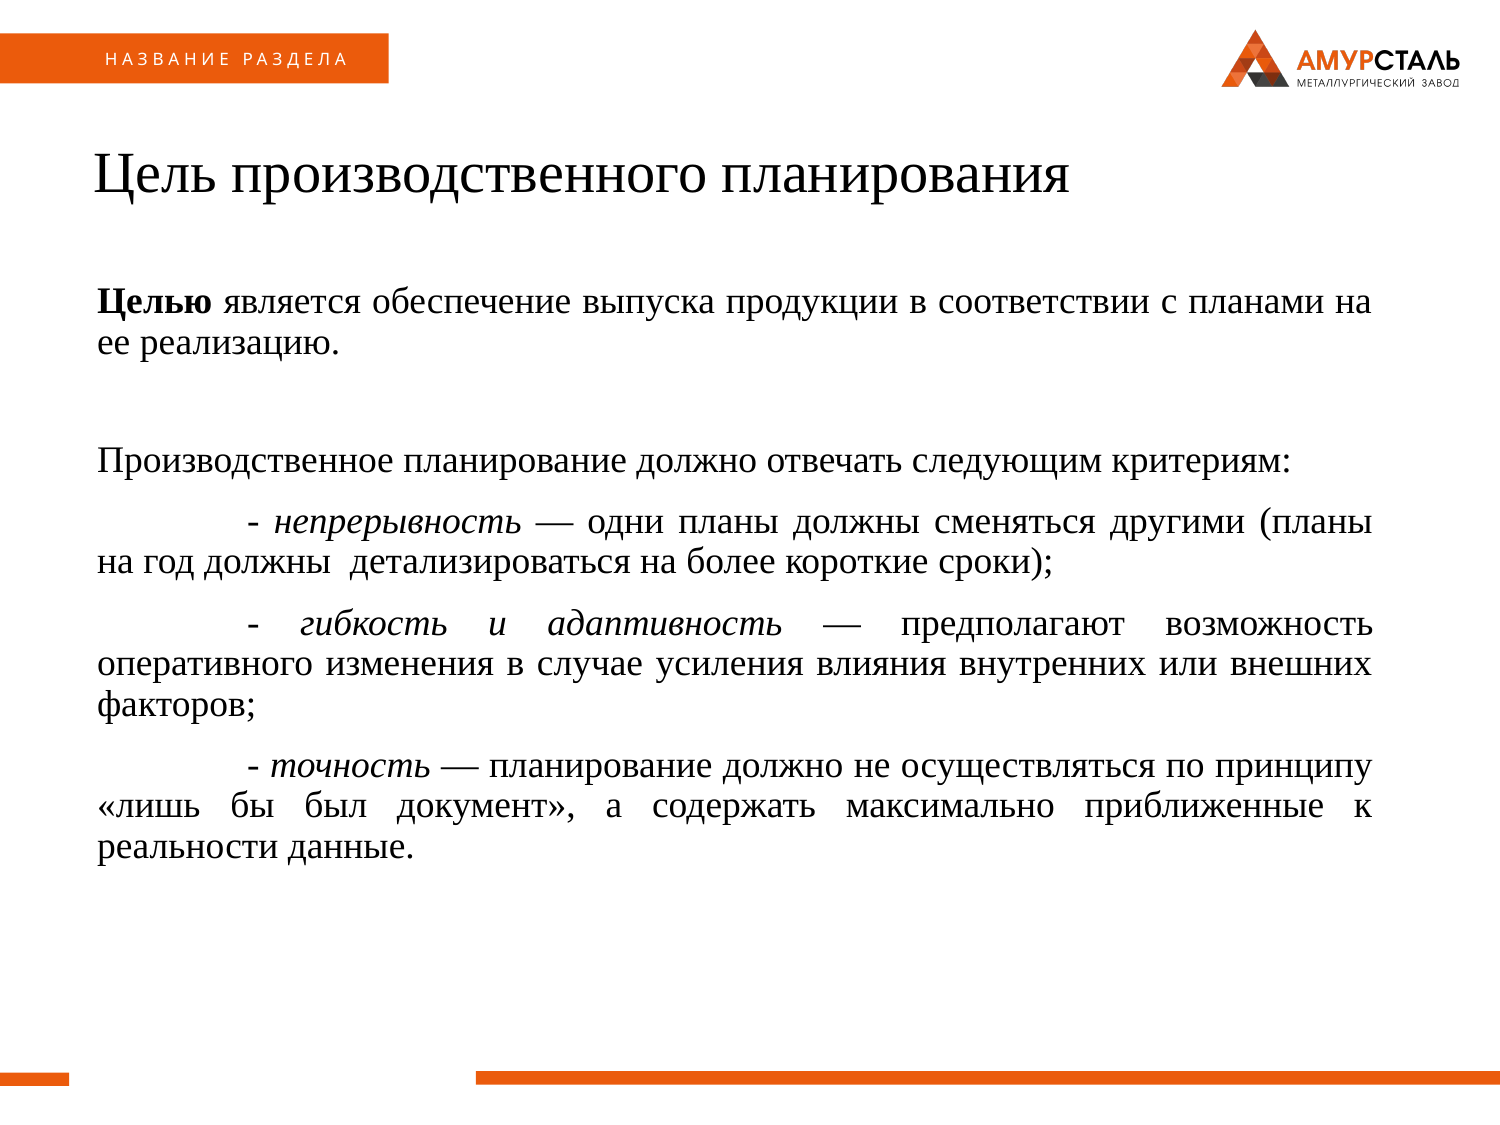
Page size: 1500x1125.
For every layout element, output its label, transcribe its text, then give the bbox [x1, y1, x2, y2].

text_box Целью является обеспечение выпуска продукции в соответствии с планами на ее реализацию. Производственное планирование должно отвечать следующим критериям: - непрерывность — одни планы должны сменяться другими (планы на год должны детализироваться на более короткие сроки); - гибкость и адаптивность — предполагают возможность оперативного изменения в случае усиления влияния внутренних или внешних факторов; - точность — планирование должно не осуществляться по принципу «лишь бы был документ», а содержать максимально приближенные к реальности данные. [82, 273, 1389, 874]
text_box [475, 1070, 1500, 1086]
text_box [0, 32, 390, 84]
text_box [0, 1072, 70, 1087]
text_box НАЗВАНИЕ РАЗДЕЛА [90, 40, 389, 76]
picture [1202, 10, 1478, 106]
text_box Цель производственного планирования [79, 131, 1236, 212]
